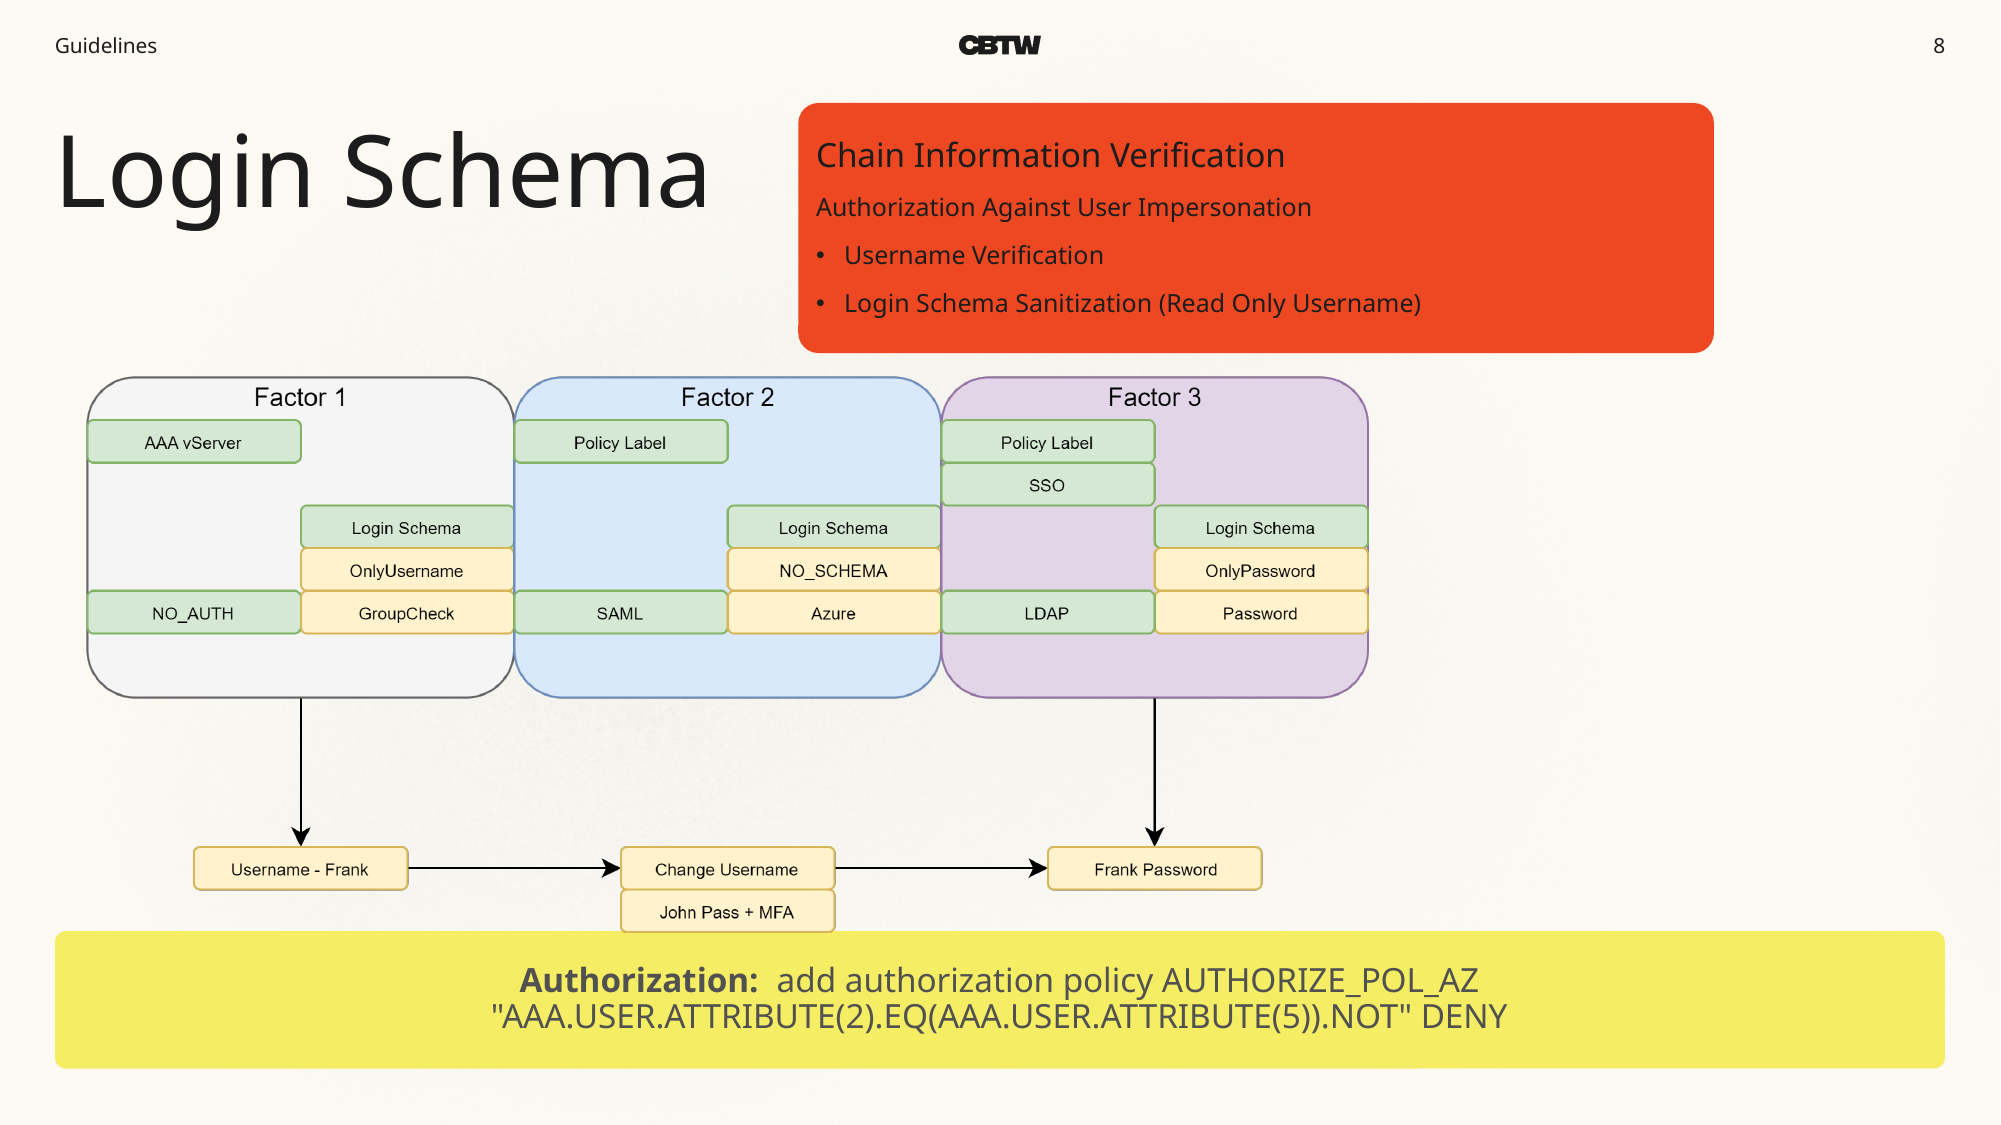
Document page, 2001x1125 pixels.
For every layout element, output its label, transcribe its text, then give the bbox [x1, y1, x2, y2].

picture [0, 0, 2000, 1125]
text_box Authorization: add authorization policy AUTHORIZE_POL_AZ "AAA.USER.ATTRIBUTE(2).EQ(AAA.USER.ATTRIBUTE(5)).NOT" DENY [54, 931, 1945, 1069]
text_box Login Schema [54, 121, 798, 229]
list Guidelines [54, 35, 734, 55]
text_box Chain Information Verification Authorization Against User Impersonation Username Verification Login Schema Sanitization (Read Only Username) [798, 102, 1714, 354]
